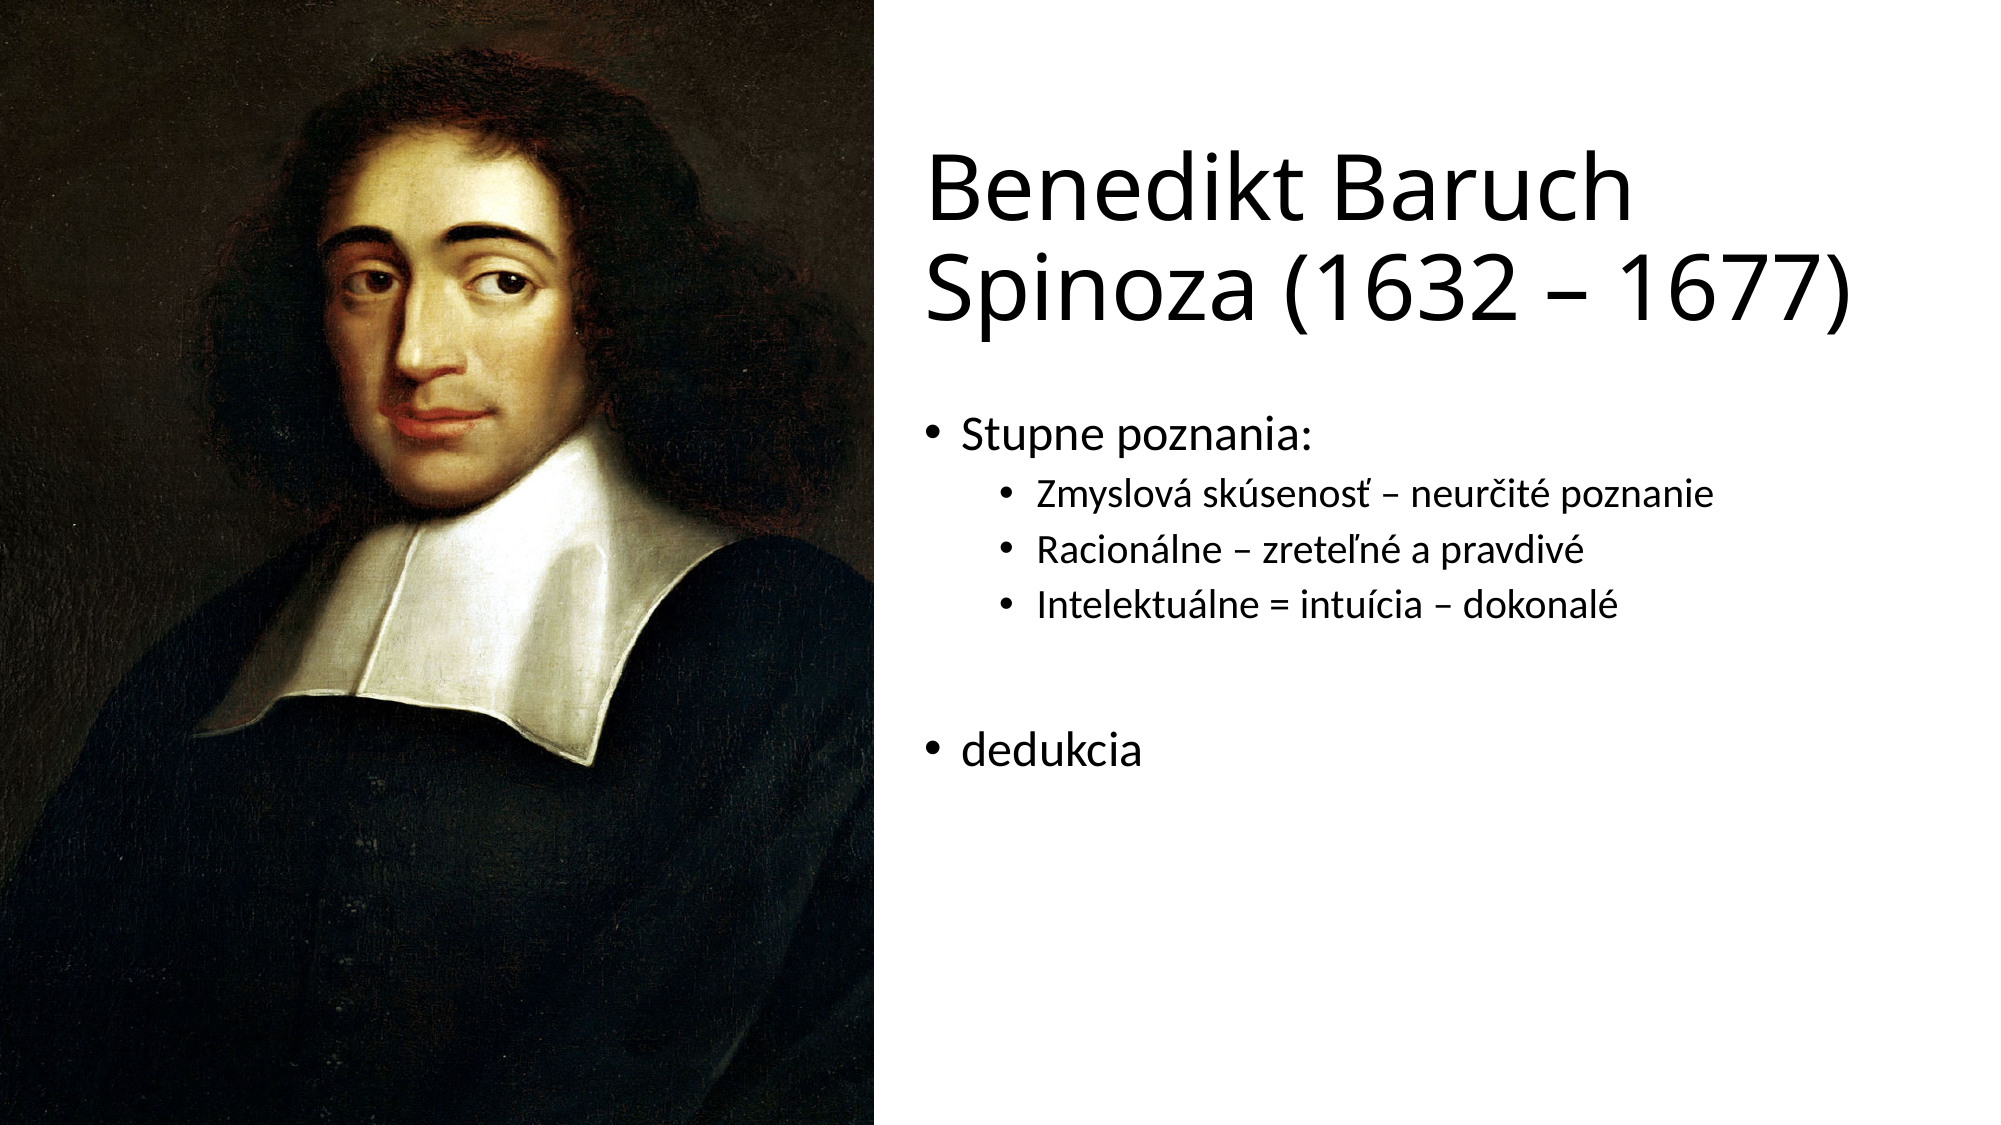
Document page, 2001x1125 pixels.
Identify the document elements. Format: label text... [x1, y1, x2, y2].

title Benedikt Baruch Spinoza (1632 – 1677) [909, 103, 1895, 379]
picture [0, 0, 874, 1125]
list Stupne poznania: Zmyslová skúsenosť – neurčité poznanie Racionálne – zreteľné a pravdivé Intelektuálne = intuícia – dokonalé dedukcia [909, 399, 2000, 1021]
